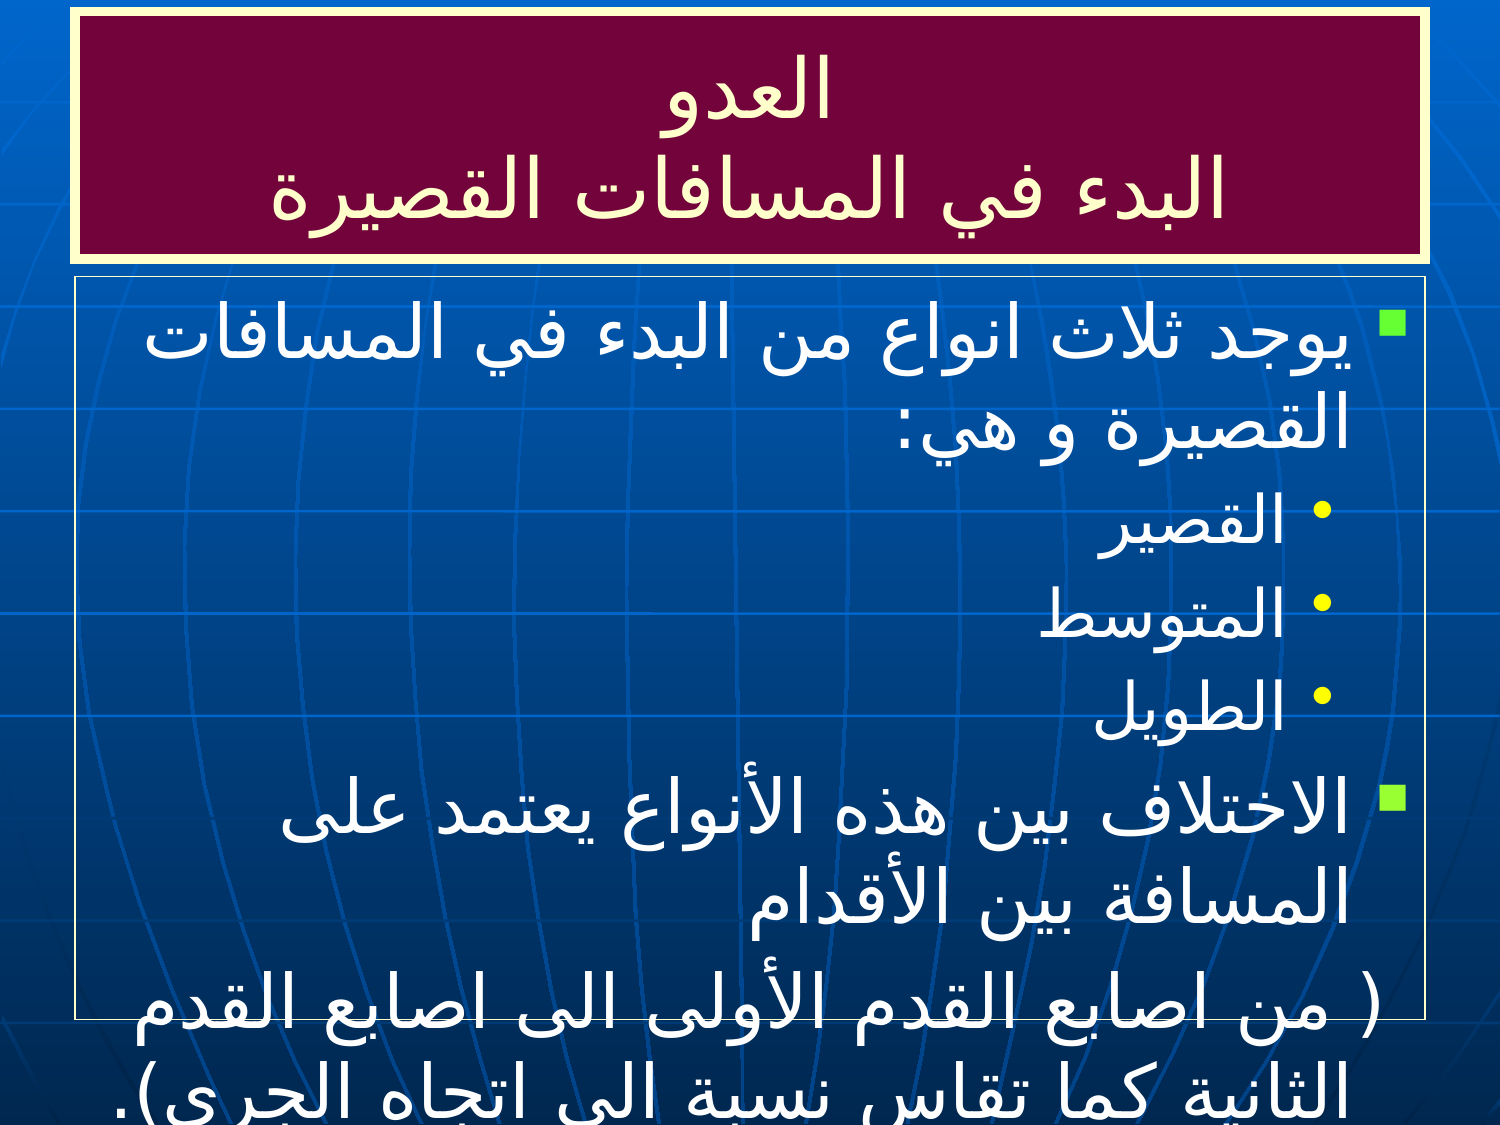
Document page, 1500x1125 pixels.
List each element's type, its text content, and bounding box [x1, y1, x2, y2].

list يوجد ثلاث انواع من البدء في المسافات القصيرة و هي: القصير المتوسط الطويل الاختلاف بين هذه الأنواع يعتمد على المسافة بين الأقدام ( من اصابع القدم الأولى الى اصابع القدم الثانية كما تقاس نسبة الى اتجاه الجري). [74, 276, 1426, 1020]
title العدو البدء في المسافات القصيرة [70, 7, 1430, 264]
